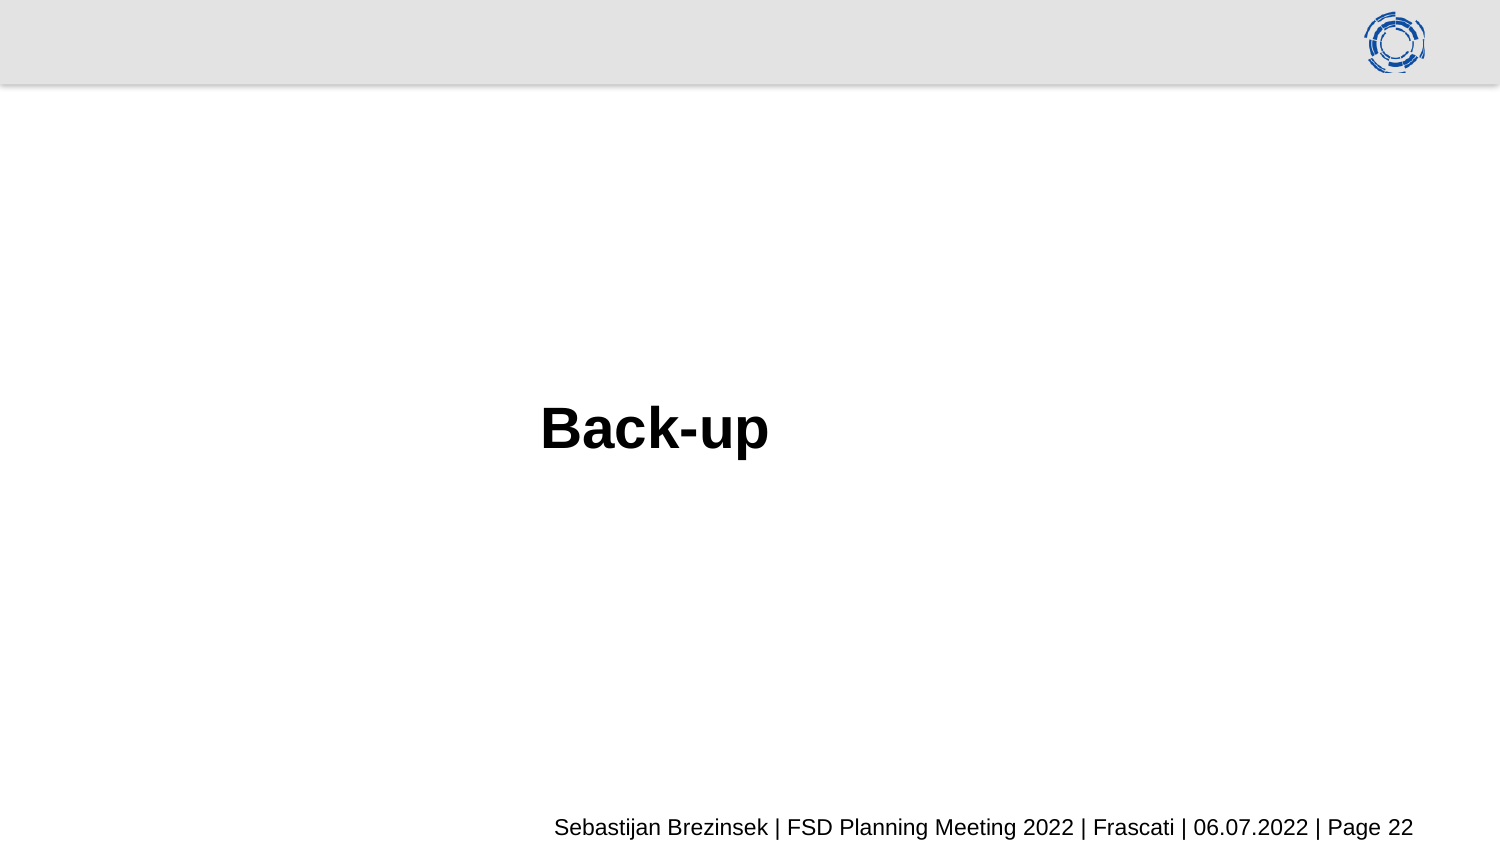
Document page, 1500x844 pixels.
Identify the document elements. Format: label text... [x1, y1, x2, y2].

footer Sebastijan Brezinsek | FSD Planning Meeting 2022 | Frascati | 06.07.2022 | Page 22 [76, 805, 1429, 839]
title Back-up [525, 398, 1500, 455]
